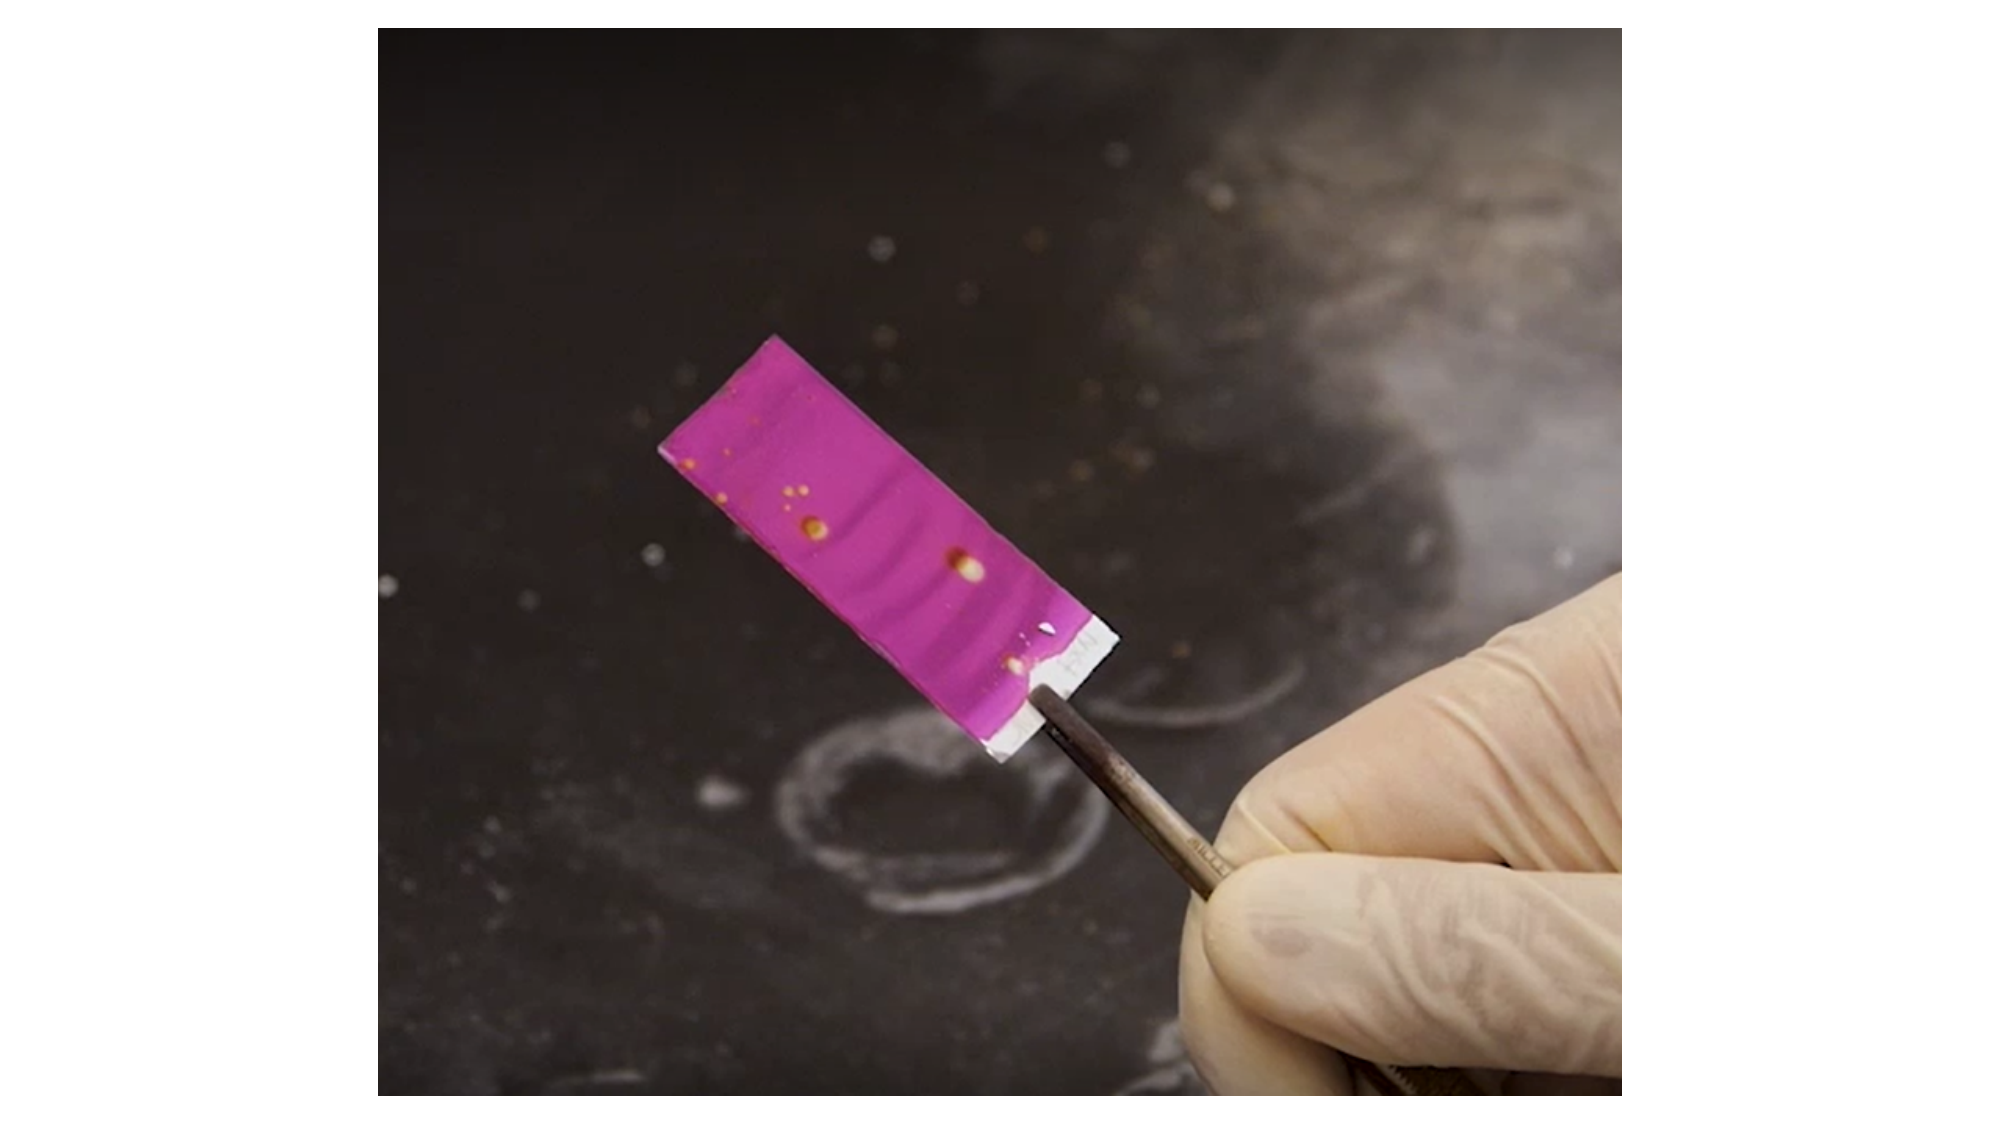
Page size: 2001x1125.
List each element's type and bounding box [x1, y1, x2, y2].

picture [378, 28, 1622, 1097]
